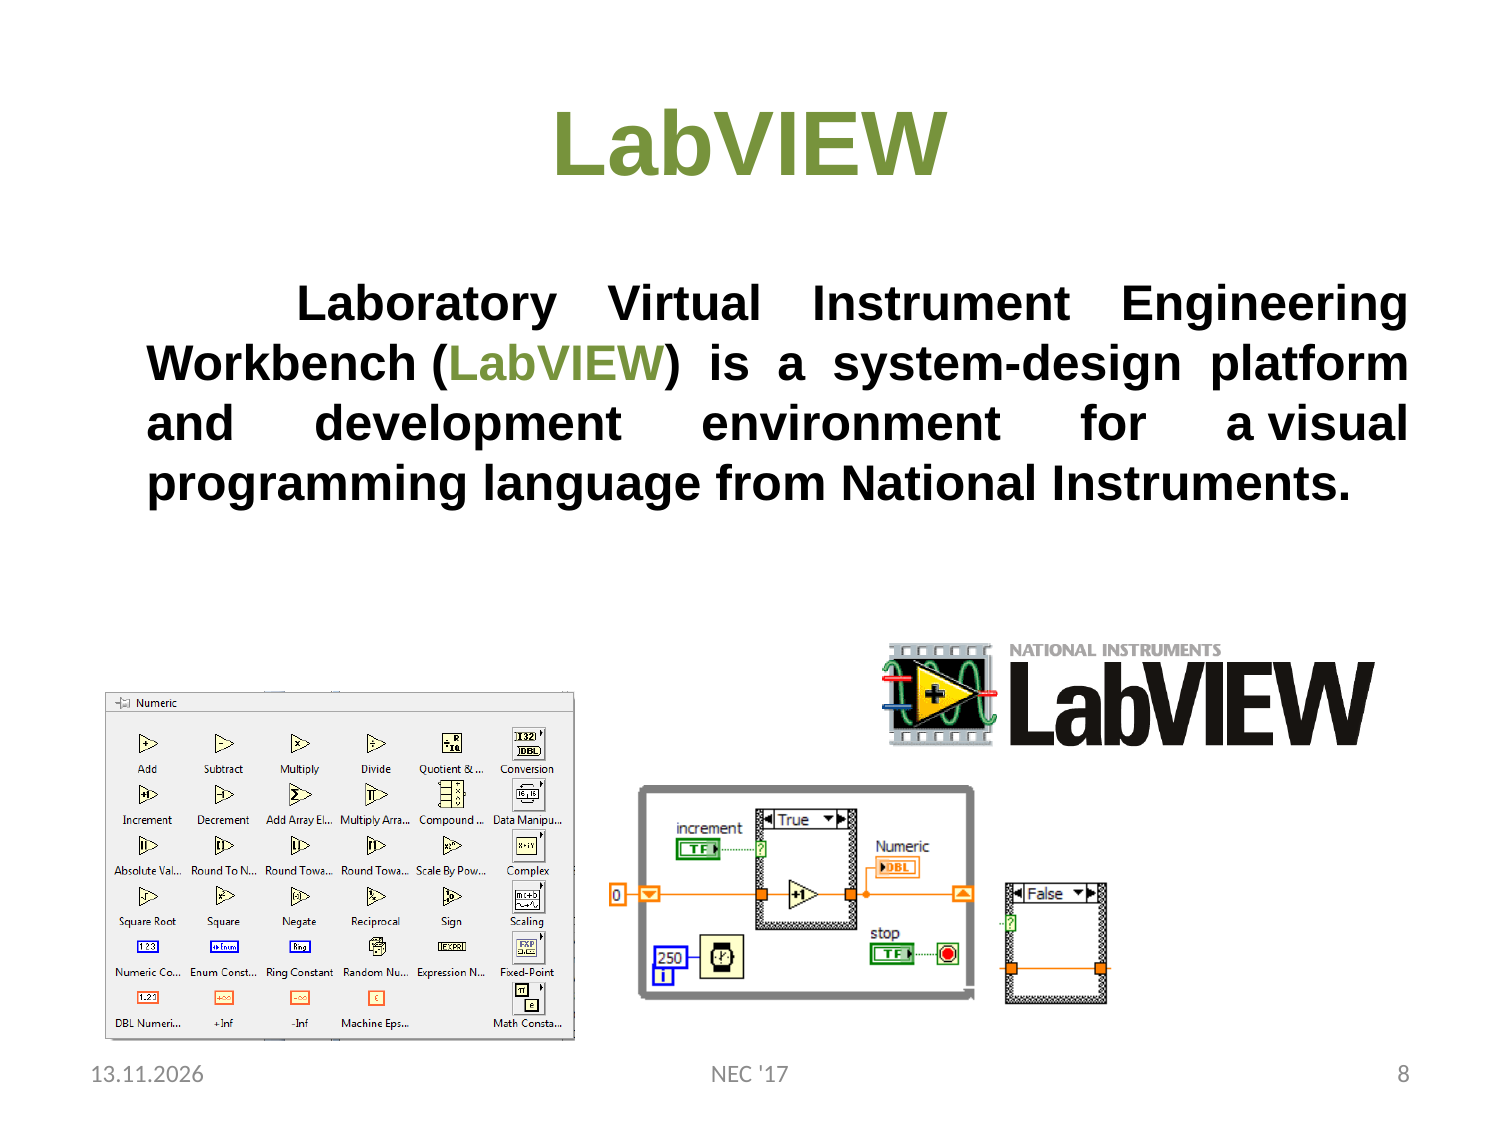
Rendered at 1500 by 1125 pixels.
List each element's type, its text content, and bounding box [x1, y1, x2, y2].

list Laboratory Virtual Instrument Engineering Workbench (LabVIEW) is a system-design platform and development environment for a visual programming language from National Instruments. [75, 262, 1425, 786]
picture [105, 691, 575, 1041]
slide_number 8 [1074, 1042, 1425, 1103]
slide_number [75, 1042, 425, 1103]
picture [878, 632, 1384, 760]
picture [609, 784, 1149, 1049]
footer NEC '17 [512, 1042, 988, 1103]
title LabVIEW [75, 45, 1425, 233]
